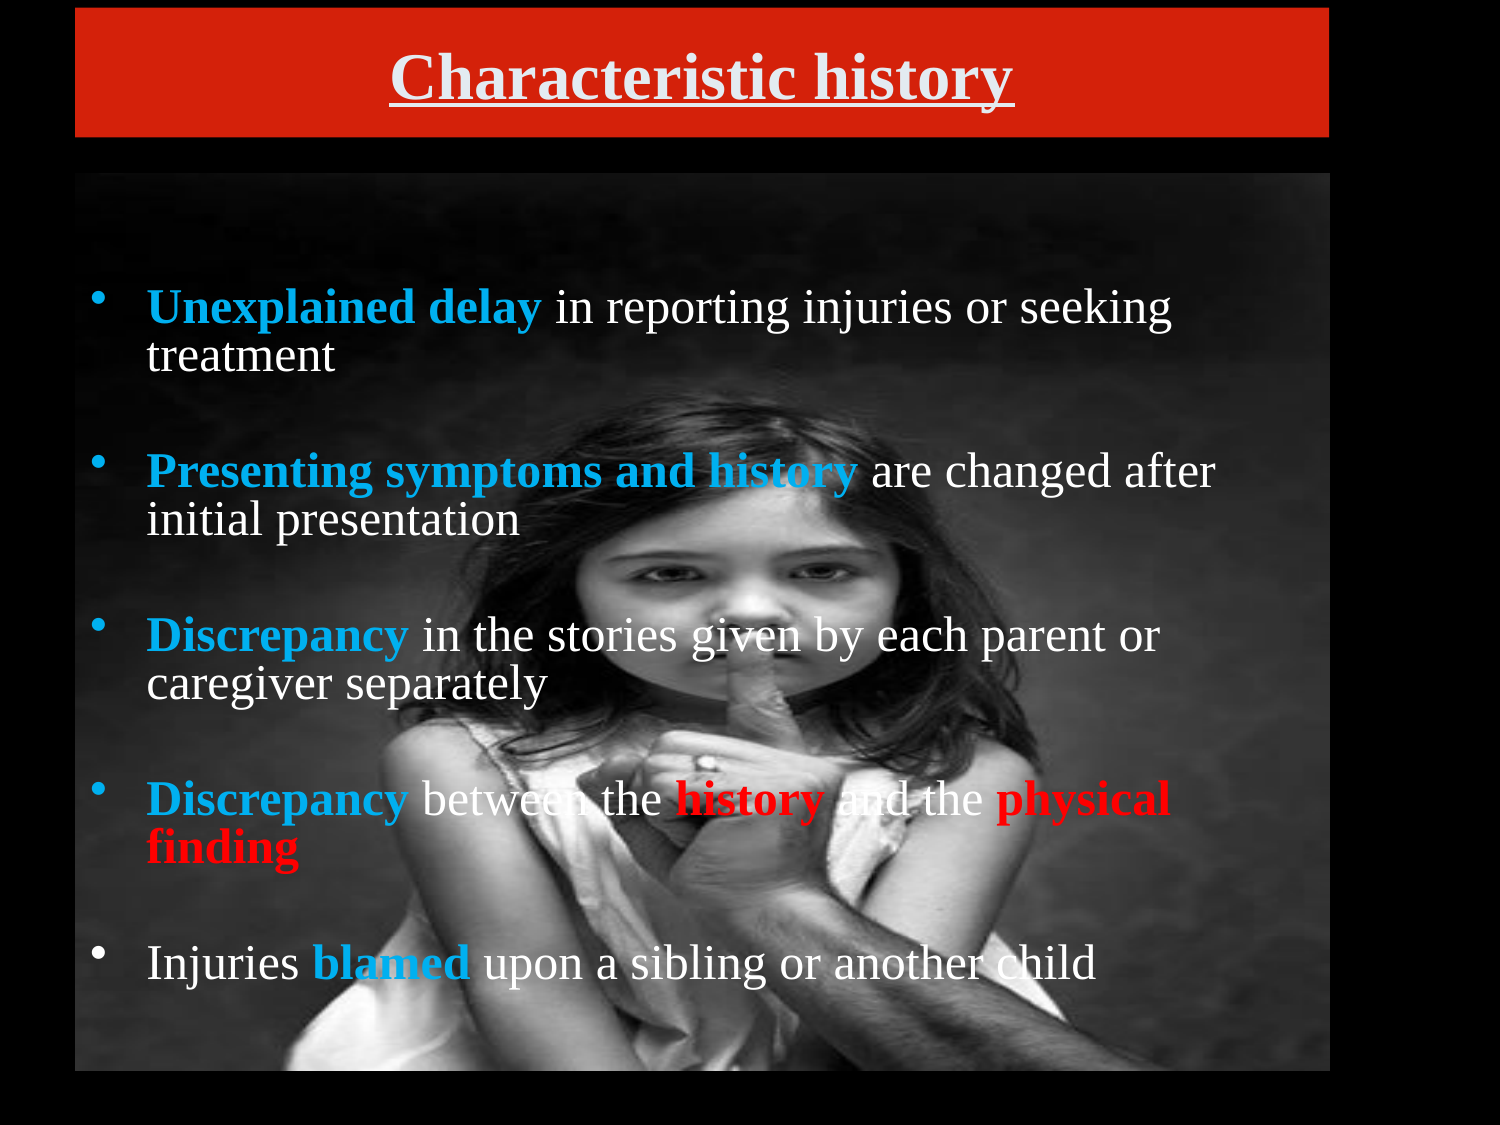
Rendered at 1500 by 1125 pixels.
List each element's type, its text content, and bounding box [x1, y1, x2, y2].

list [74, 172, 1330, 1072]
title Characteristic history [75, 7, 1330, 138]
